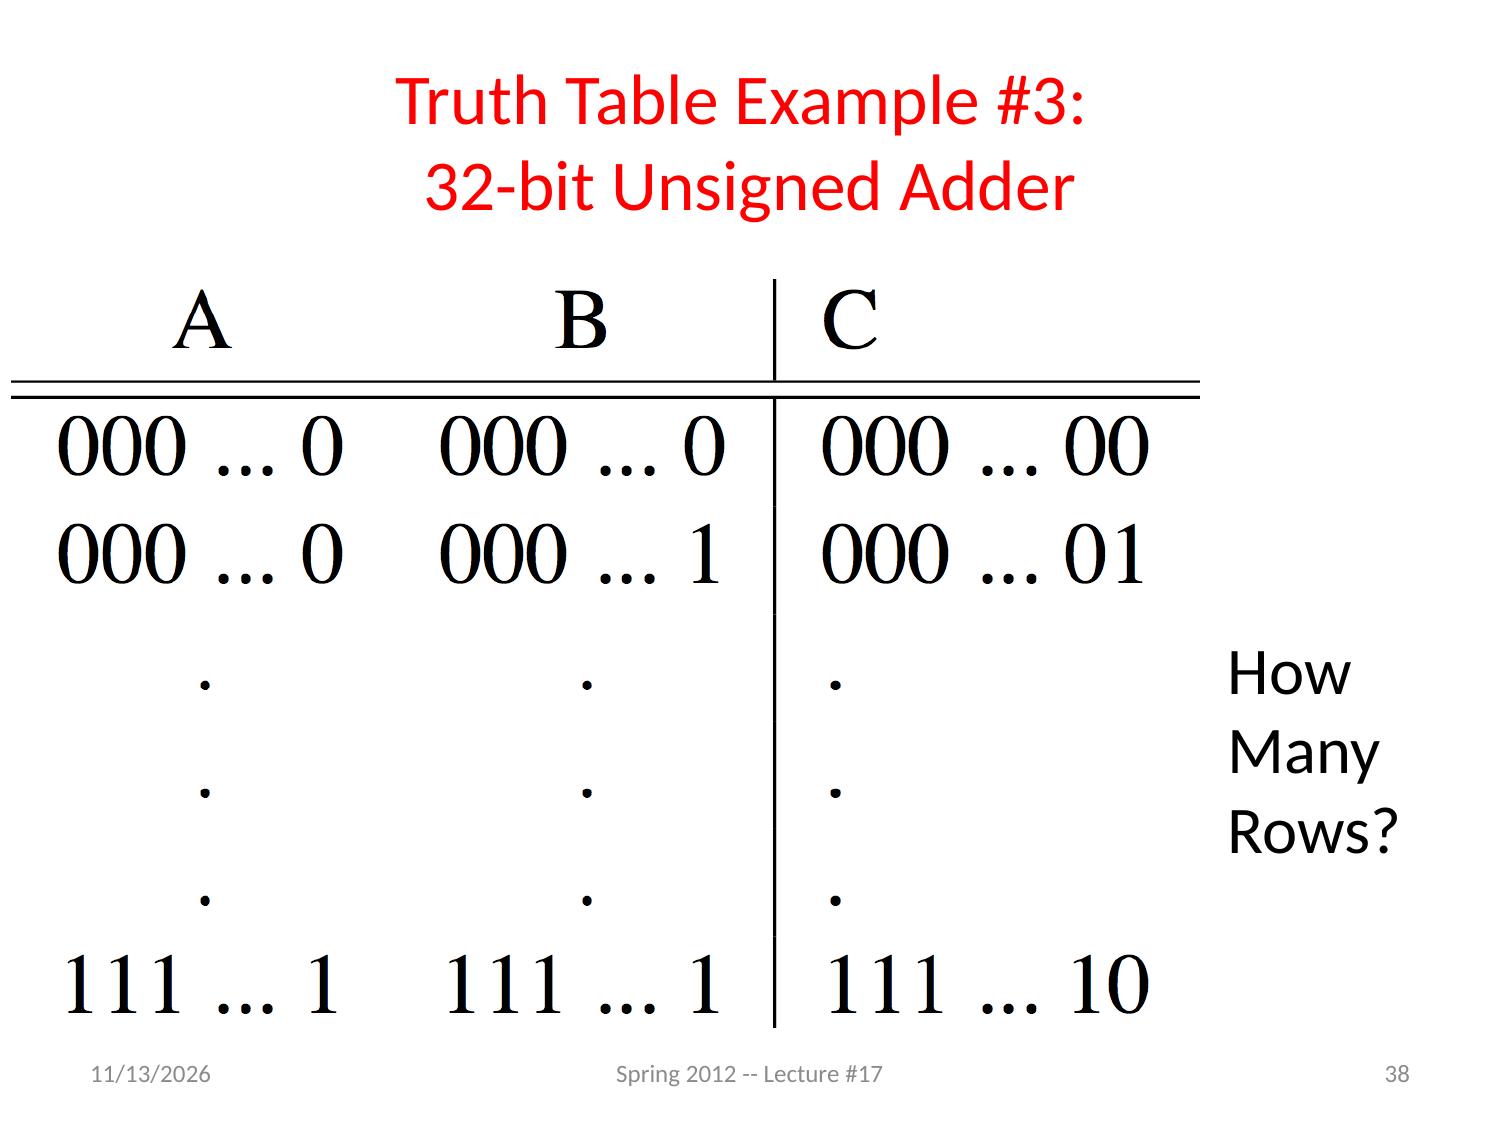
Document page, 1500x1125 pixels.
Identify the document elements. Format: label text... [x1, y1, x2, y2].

title Truth Table Example #3: 32-bit Unsigned Adder [75, 45, 1425, 233]
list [0, 278, 1209, 1029]
footer Spring 2012 -- Lecture #17 [512, 1042, 988, 1103]
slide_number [75, 1042, 425, 1103]
text_box How Many Rows? [1213, 620, 1417, 875]
slide_number 38 [1074, 1042, 1425, 1103]
